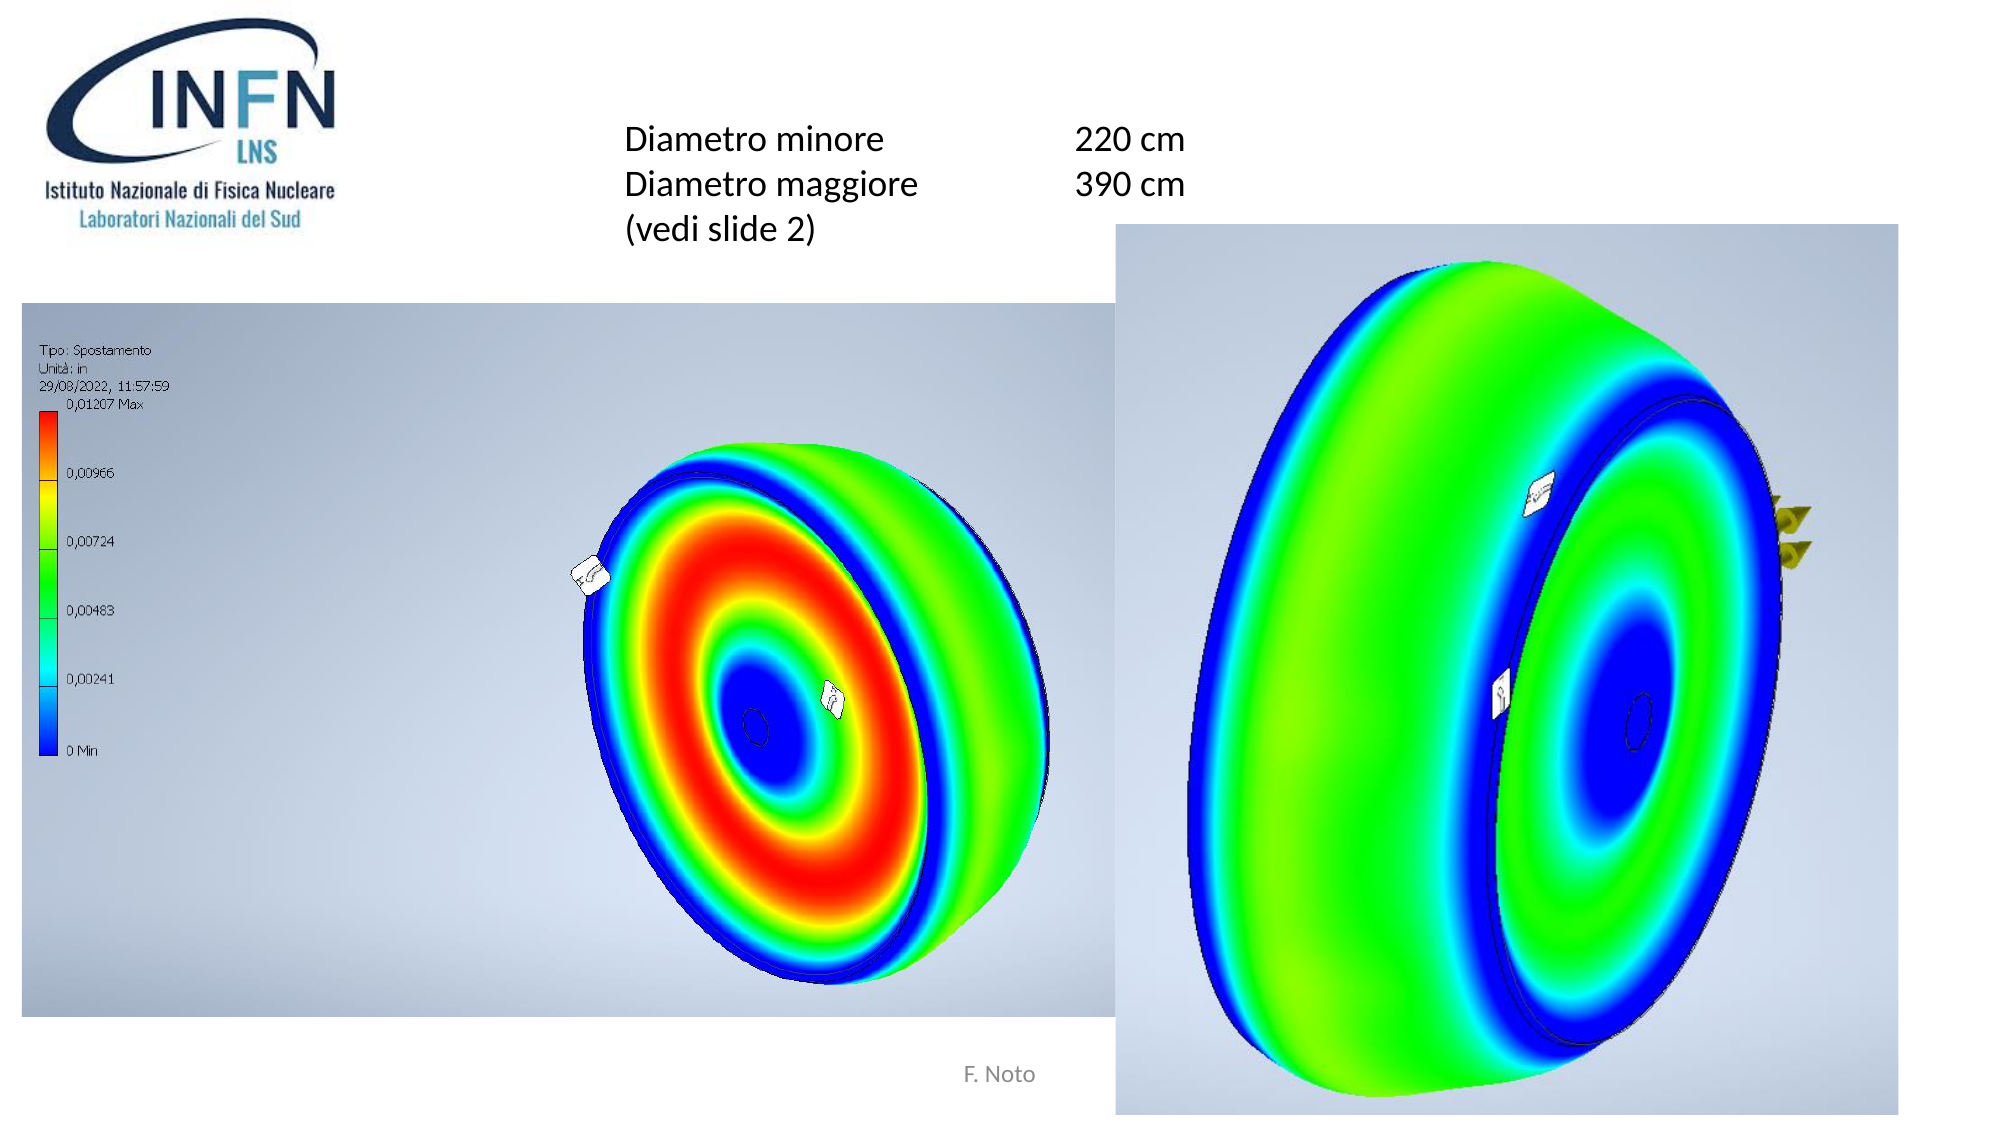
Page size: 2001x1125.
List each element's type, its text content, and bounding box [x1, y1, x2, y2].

footer F. Noto [662, 1042, 1115, 1103]
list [21, 303, 1115, 1017]
text_box Diametro minore 220 cm Diametro maggiore 390 cm (vedi slide 2) [609, 106, 1218, 257]
picture [0, 0, 392, 253]
picture [1115, 224, 1899, 1115]
